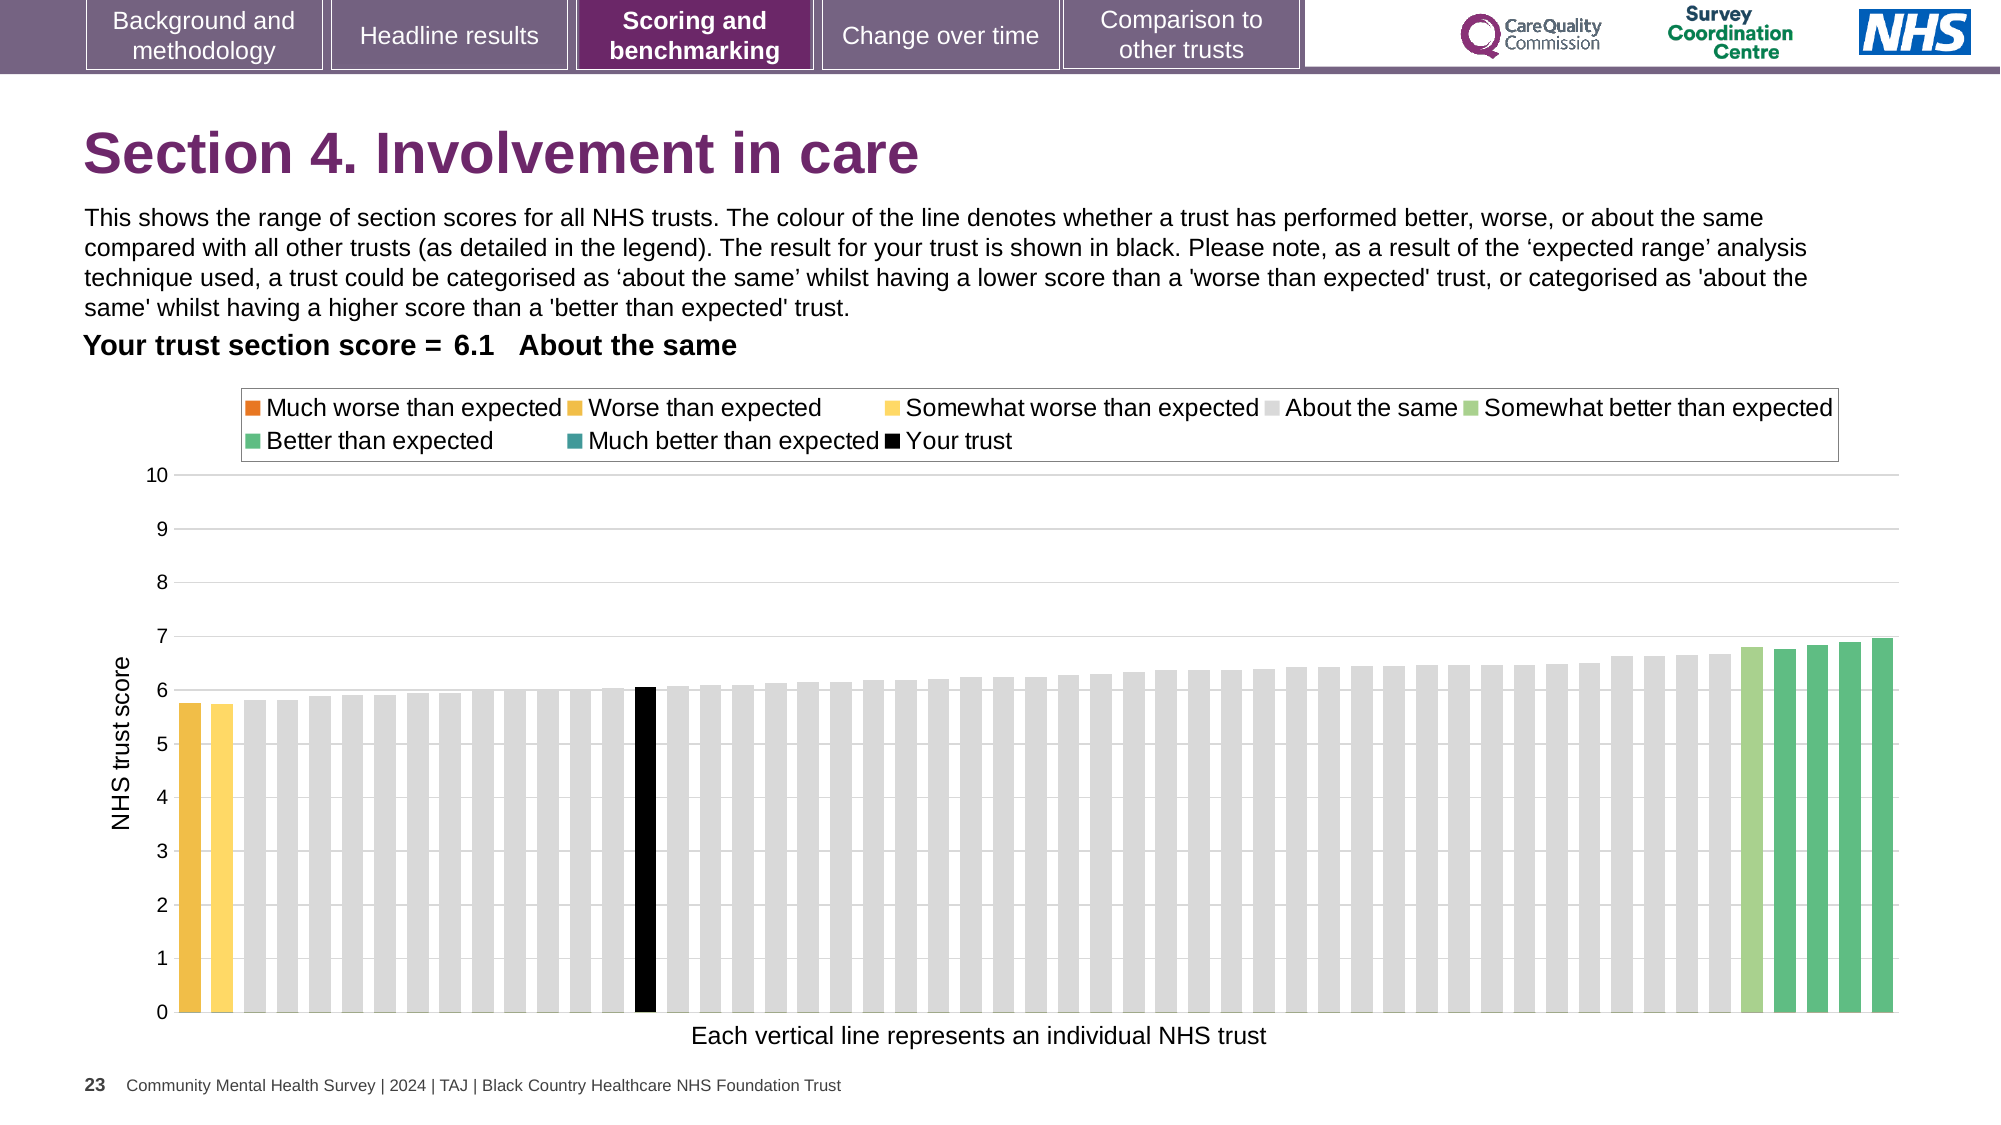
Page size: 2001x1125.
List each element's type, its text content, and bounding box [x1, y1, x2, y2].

picture [1859, 9, 1971, 55]
text_box Each vertical line represents an individual NHS trust [676, 1036, 1283, 1058]
text_box 23 [84, 1065, 122, 1125]
title Section 4. Involvement in care [68, 100, 1942, 209]
picture [1460, 13, 1602, 59]
table_header Your trust section score = [53, 323, 448, 370]
chart [99, 369, 1923, 1036]
text_box This shows the range of section scores for all NHS trusts. The colour of the line denotes whether a trust has performed better, worse, or about the same compared with all other trusts (as detailed in the legend). The result for your trust is shown in black. Please note, as a result of the ‘expected range’ analysis technique used, a trust could be categorised as ‘about the same’ whilst having a lower score than a 'worse than expected' trust, or categorised as 'about the same' whilst having a higher score than a 'better than expected' trust. [69, 194, 1890, 329]
picture [1666, 3, 1794, 61]
table_header 6.1 [448, 323, 518, 369]
table_header About the same [518, 323, 1807, 369]
